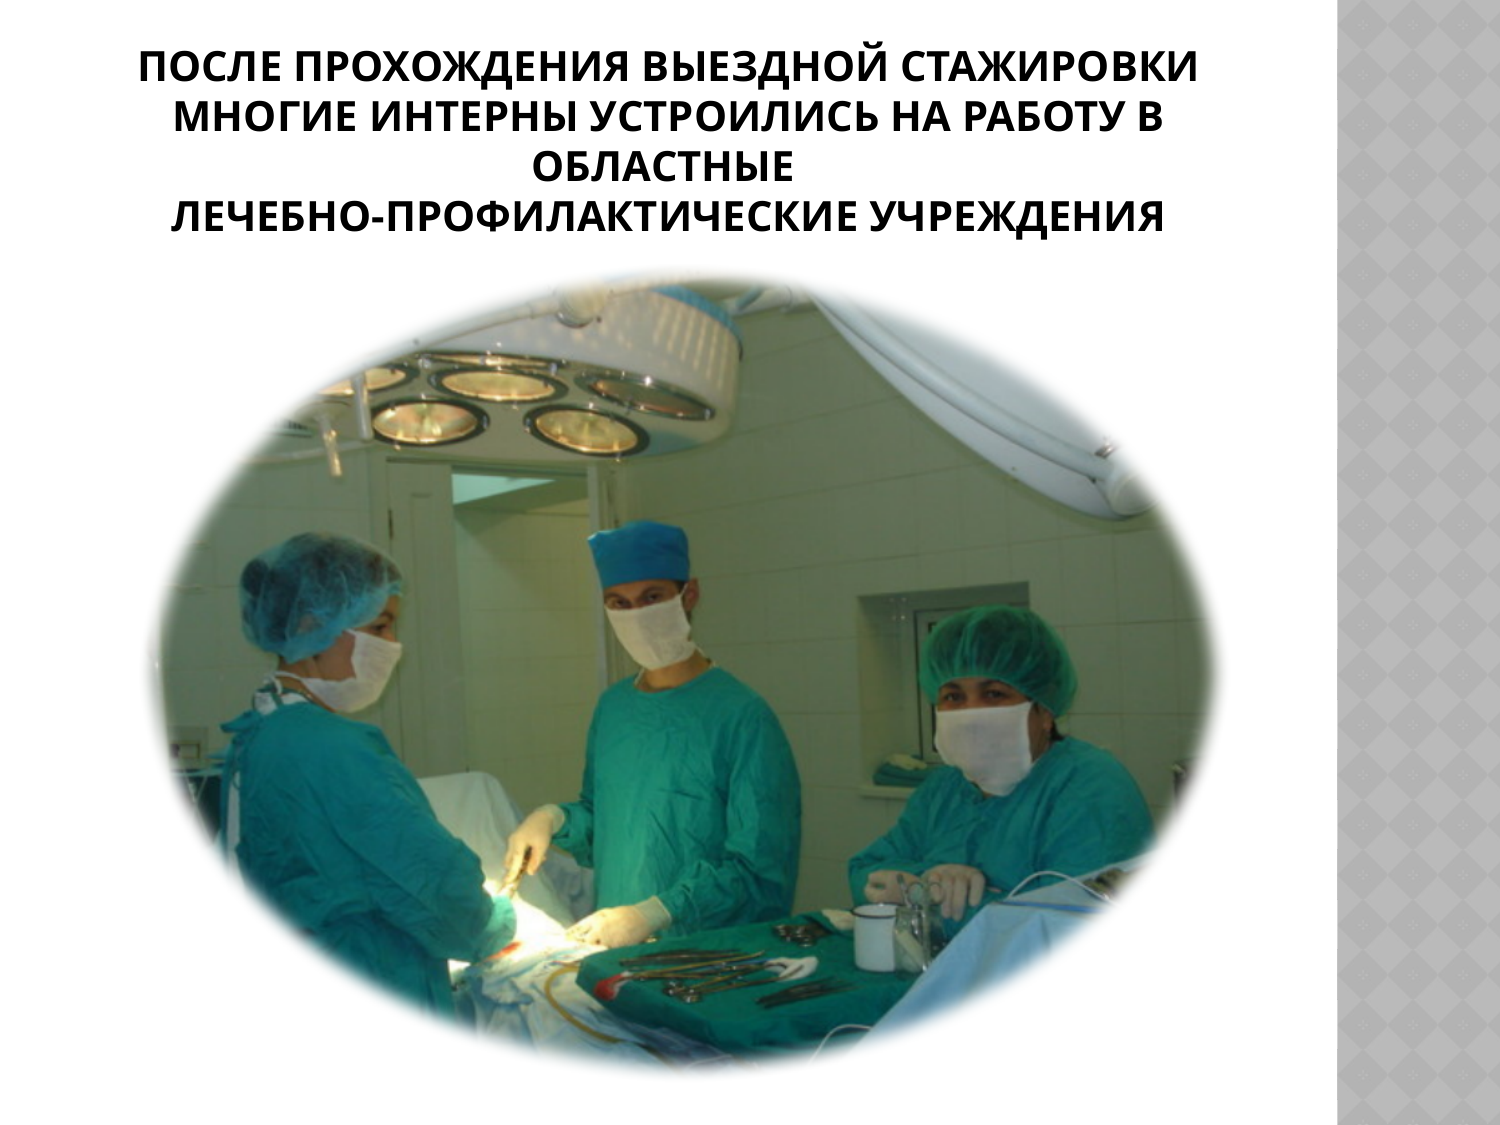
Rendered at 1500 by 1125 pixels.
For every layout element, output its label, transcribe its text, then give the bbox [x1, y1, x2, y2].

title После прохождения выездной стажировки многие интерны устроились на работу в областные лечебно-профилактические учреждения [75, 52, 1263, 240]
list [138, 263, 1231, 1084]
